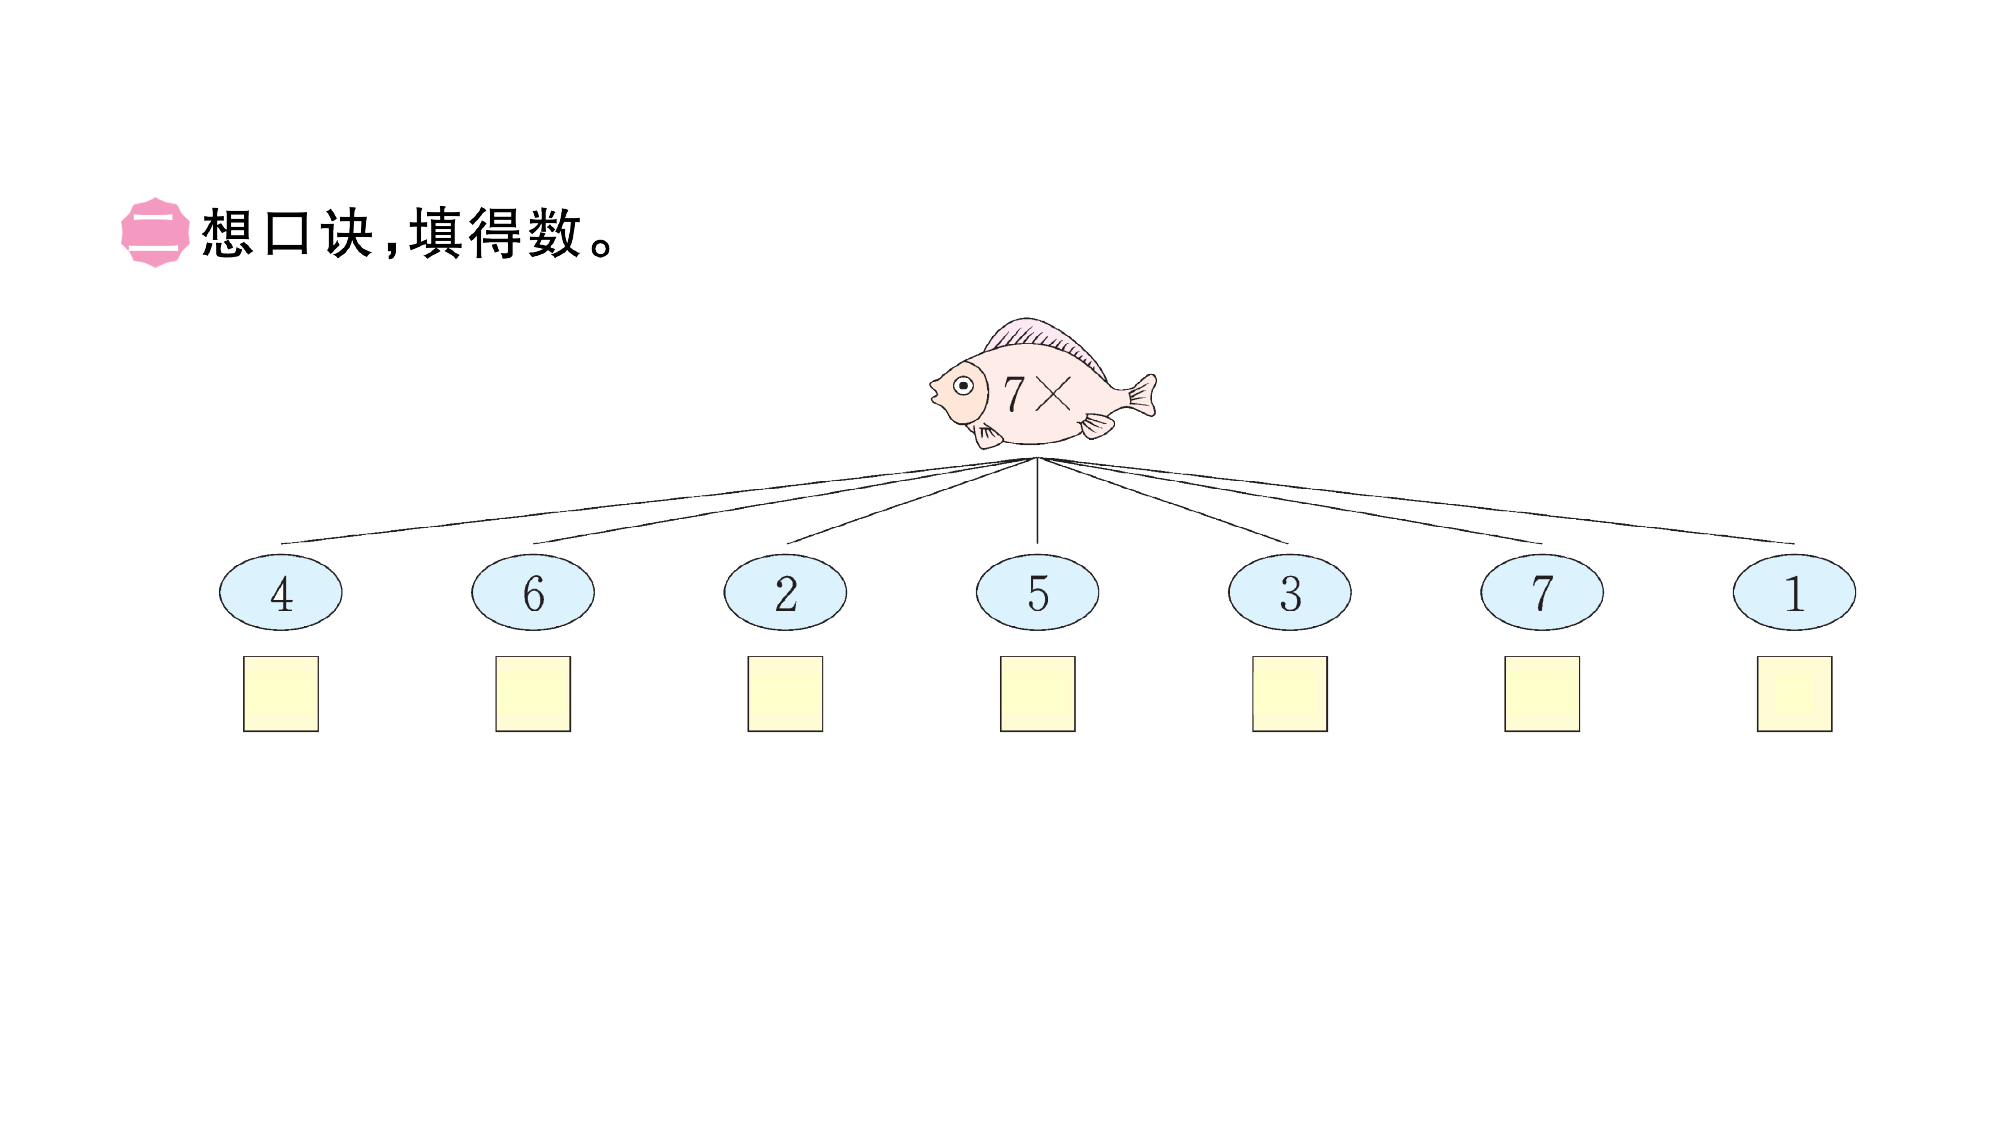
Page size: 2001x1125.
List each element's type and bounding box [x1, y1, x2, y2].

picture [118, 177, 2000, 771]
